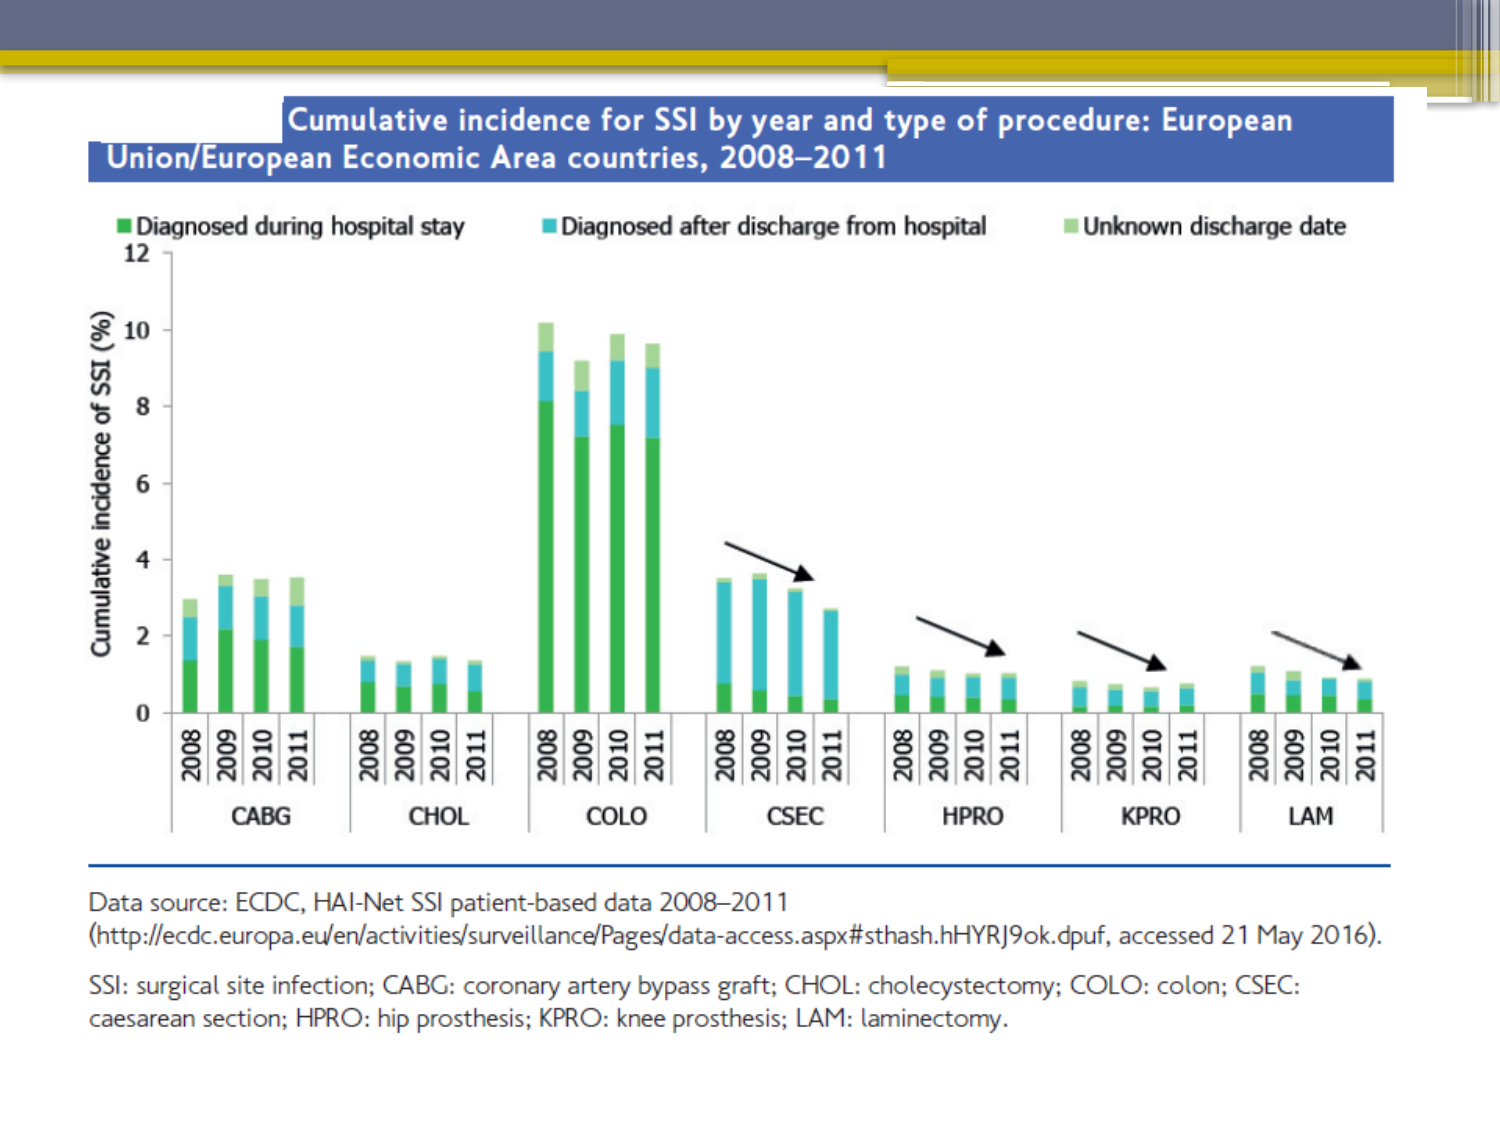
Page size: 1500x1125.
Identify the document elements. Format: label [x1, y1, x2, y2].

picture [73, 87, 1427, 1038]
